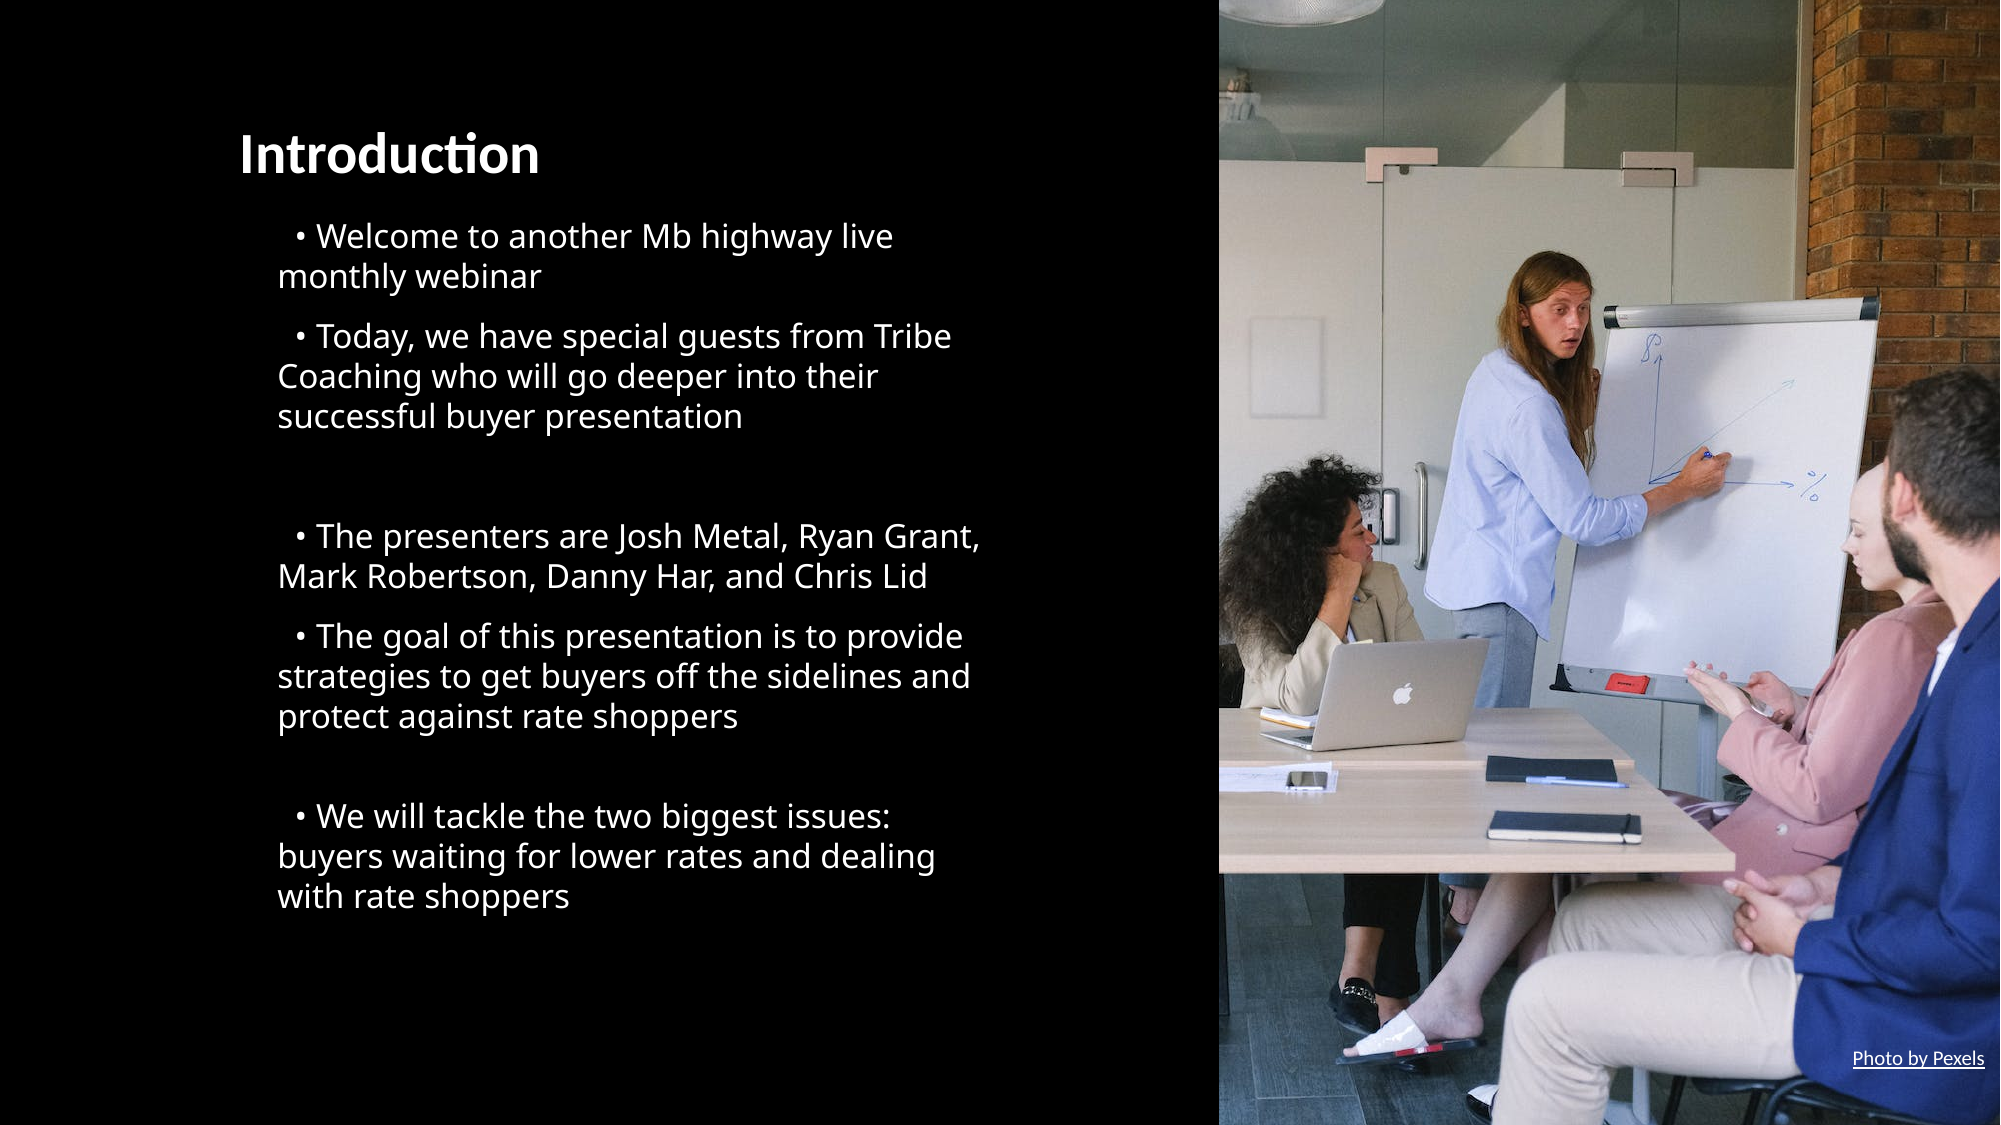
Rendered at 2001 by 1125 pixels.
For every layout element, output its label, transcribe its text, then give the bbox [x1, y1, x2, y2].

text_box Introduction [225, 112, 1219, 188]
text_box • We will tackle the two biggest issues: buyers waiting for lower rates and dealing with rate shoppers [262, 817, 1013, 893]
text_box • Today, we have special guests from Tribe Coaching who will go deeper into their successful buyer presentation [262, 337, 1013, 413]
text_box • Welcome to another Mb highway live monthly webinar [262, 217, 1013, 293]
text_box • The goal of this presentation is to provide strategies to get buyers off the sidelines and protect against rate shoppers [262, 637, 1013, 713]
picture [1219, 0, 2000, 1125]
text_box • The presenters are Josh Metal, Ryan Grant, Mark Robertson, Danny Har, and Chris Lid [262, 517, 1013, 593]
